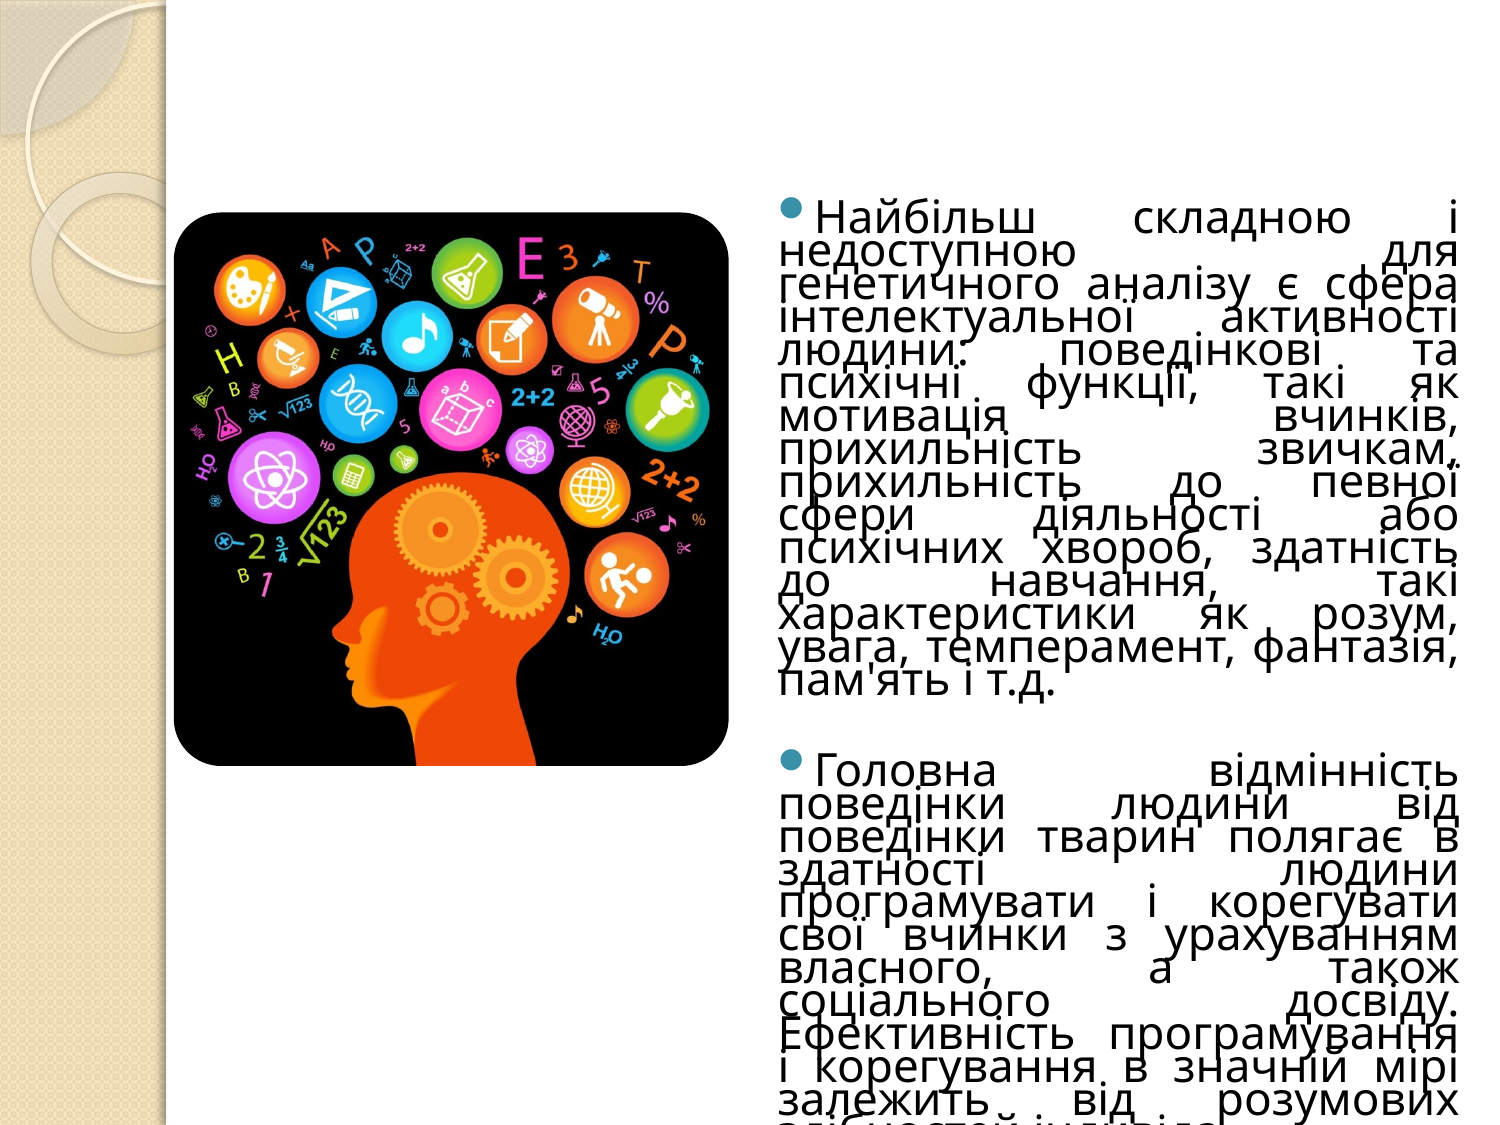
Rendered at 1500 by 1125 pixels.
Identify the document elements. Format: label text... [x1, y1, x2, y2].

picture [173, 212, 729, 767]
list Найбільш складною і недоступною для генетичного аналізу є сфера інтелектуальної активності людини: поведінкові та психічні функції, такі як мотивація вчинків, прихильність звичкам, прихильність до певної сфери діяльності або психічних хвороб, здатність до навчання, такі характеристики як розум, увага, темперамент, фантазія, пам'ять і т.д. Головна відмінність поведінки людини від поведінки тварин полягає в здатності людини програмувати і корегувати свої вчинки з урахуванням власного, а також соціального досвіду. Ефективність програмування і корегування в значній мірі залежить від розумових здібностей індивіда. [762, 199, 1476, 1038]
